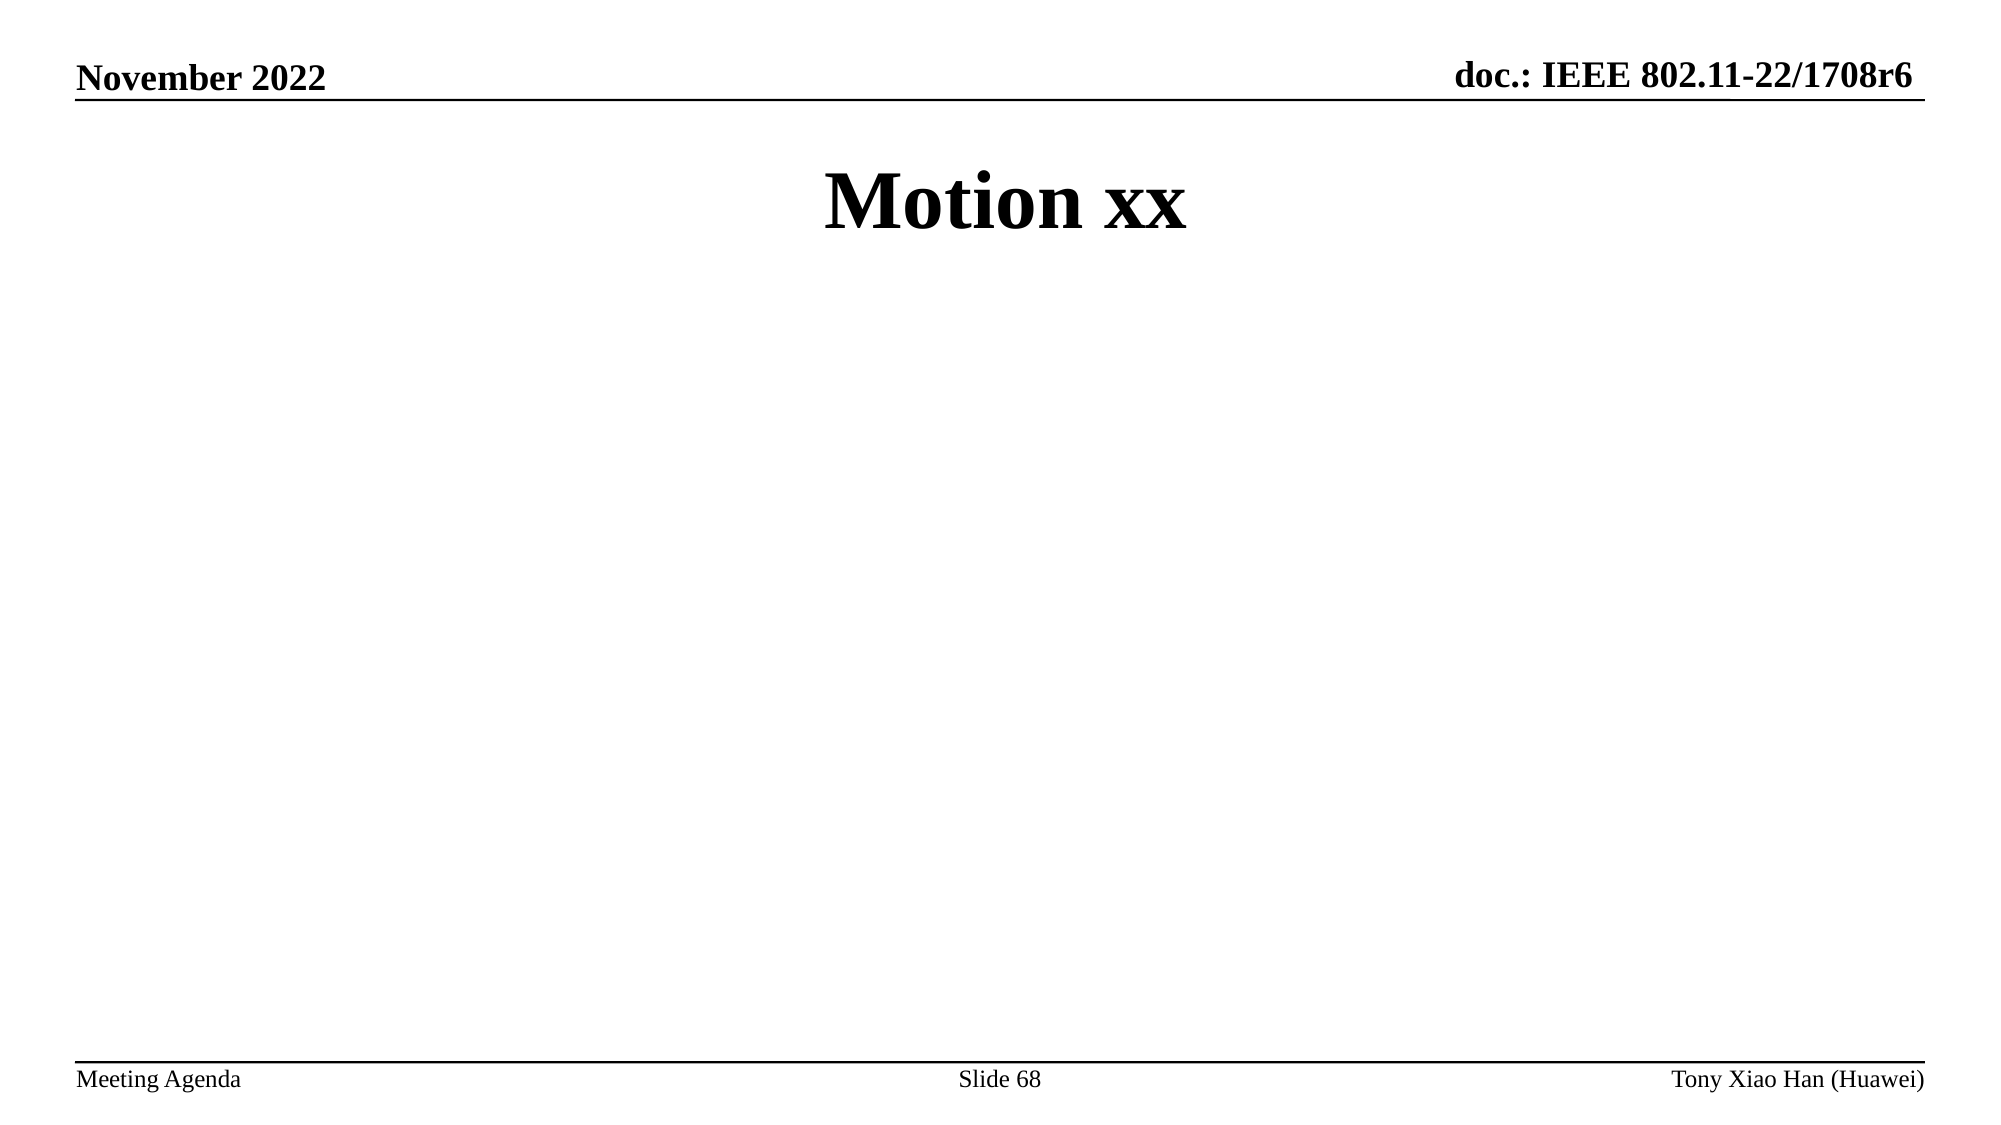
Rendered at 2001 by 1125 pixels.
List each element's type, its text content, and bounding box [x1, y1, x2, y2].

text_box Motion xx [368, 137, 1644, 275]
